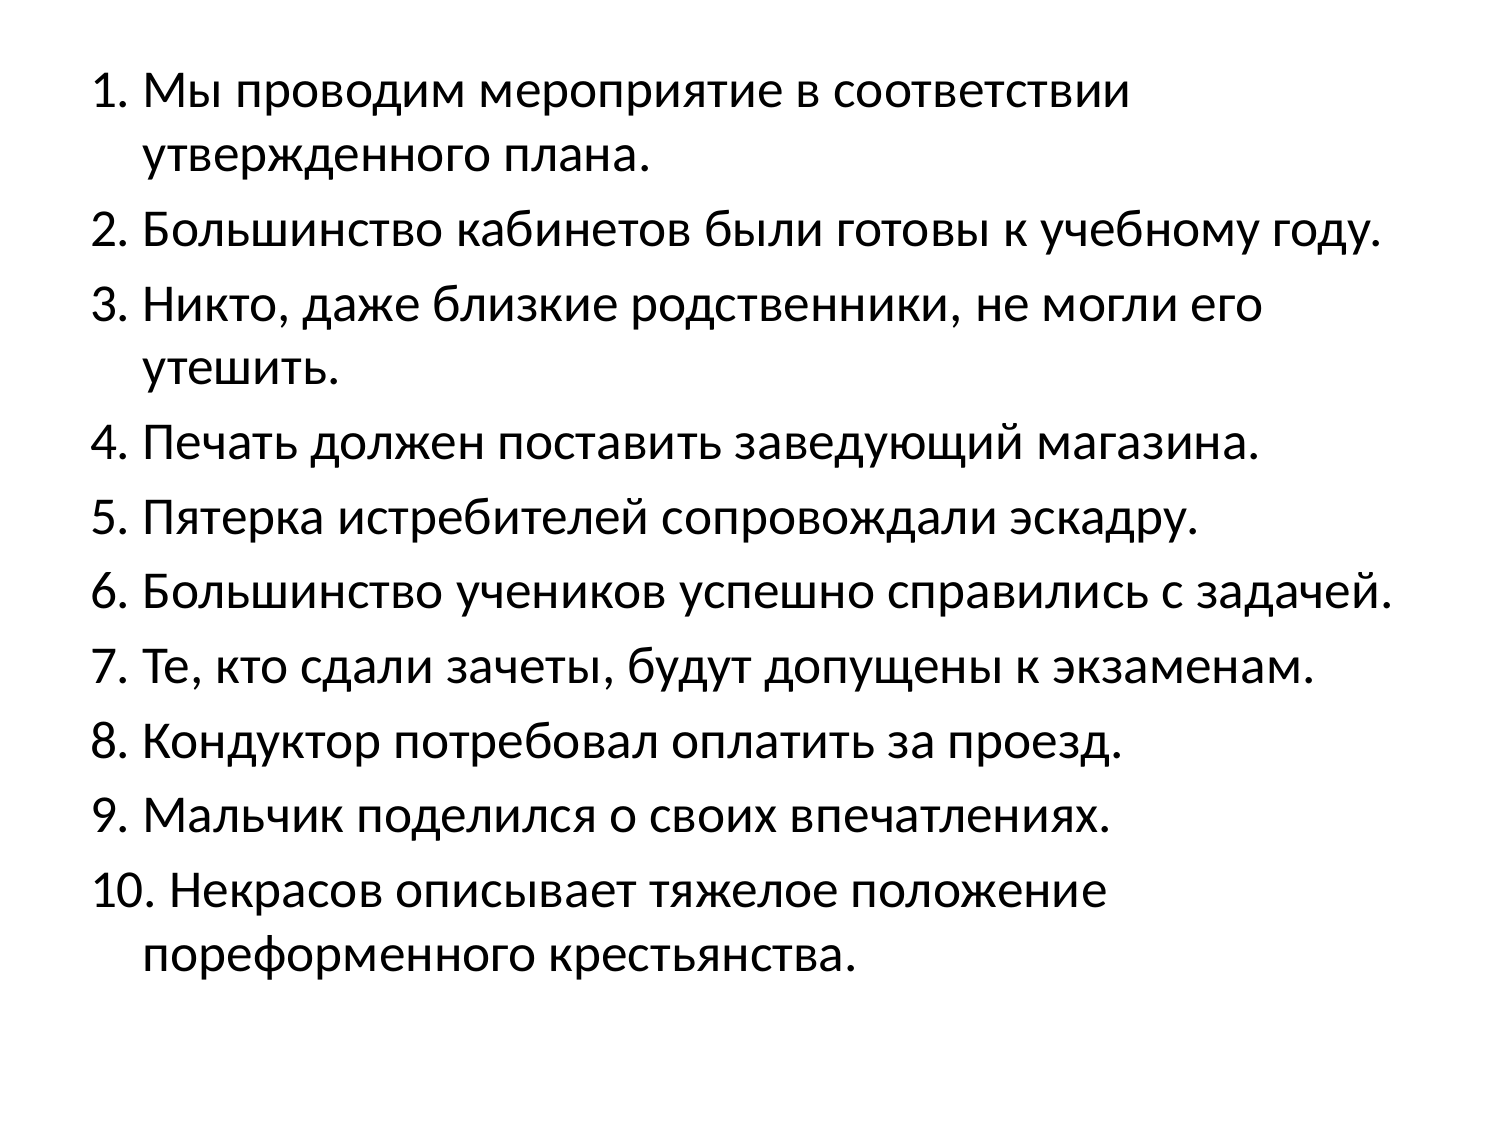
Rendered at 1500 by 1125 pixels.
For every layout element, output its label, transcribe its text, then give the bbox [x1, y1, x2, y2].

list 1. Мы проводим мероприятие в соответствии утвержденного плана. 2. Большинство кабинетов были готовы к учебному году. 3. Никто, даже близкие родственники, не могли его утешить. 4. Печать должен поставить заведующий магазина. 5. Пятерка истребителей сопровождали эскадру. 6. Большинство учеников успешно справились с задачей. 7. Те, кто сдали зачеты, будут допущены к экзаменам. 8. Кондуктор потребовал оплатить за проезд. 9. Мальчик поделился о своих впечатлениях. 10. Некрасов описывает тяжелое положение пореформенного крестьянства. [75, 46, 1425, 1005]
